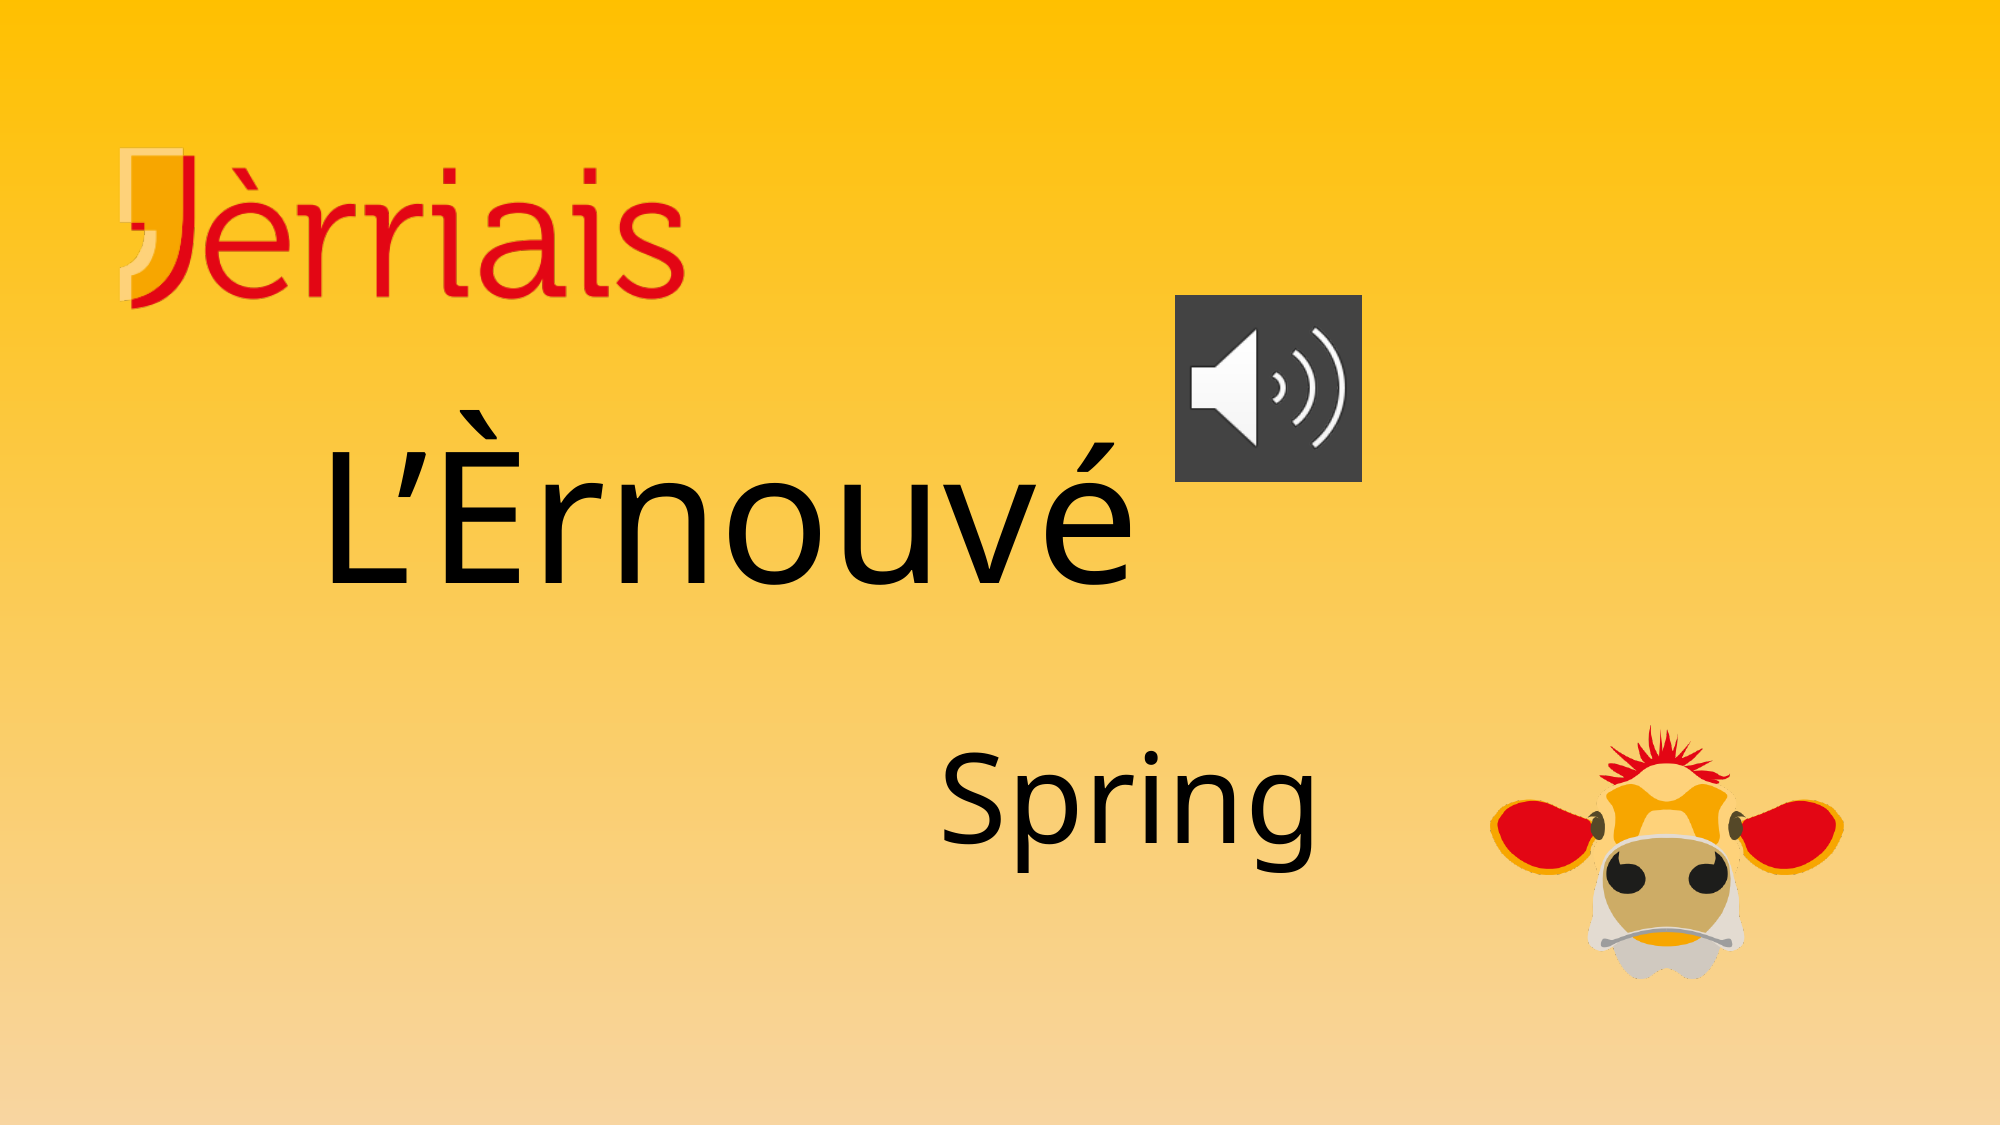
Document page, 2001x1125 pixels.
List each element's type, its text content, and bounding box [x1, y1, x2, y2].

title L’Èrnouvé [135, 377, 1320, 636]
picture [1173, 293, 1363, 483]
picture [0, 0, 818, 562]
subtitle Spring [673, 713, 1419, 891]
picture [1419, 667, 1915, 1039]
